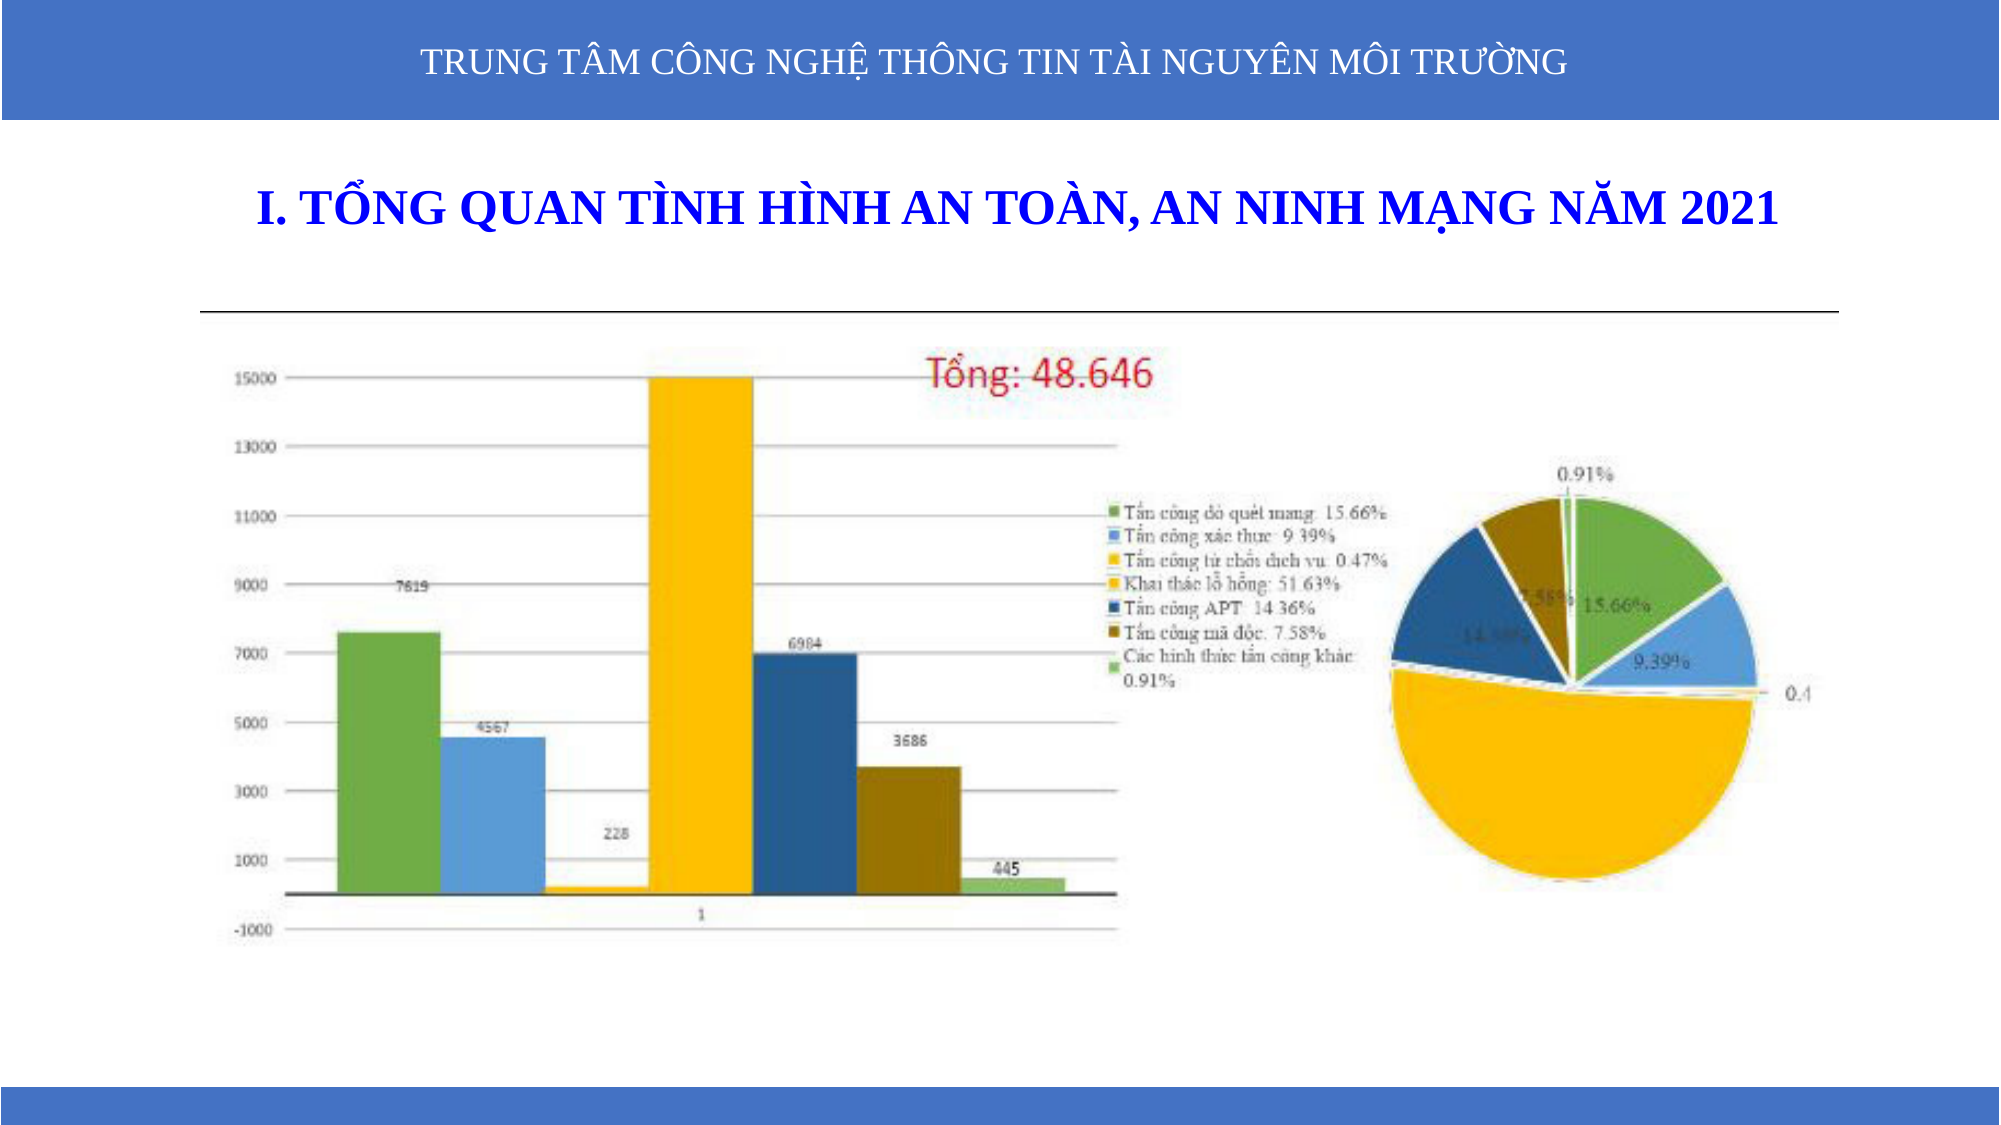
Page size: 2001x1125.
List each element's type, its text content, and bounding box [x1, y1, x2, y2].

text_box I. TỔNG QUAN TÌNH HÌNH AN TOÀN, AN NINH MẠNG NĂM 2021 [229, 137, 1853, 250]
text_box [0, 1086, 2000, 1125]
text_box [0, 0, 2000, 121]
picture [200, 311, 1839, 958]
